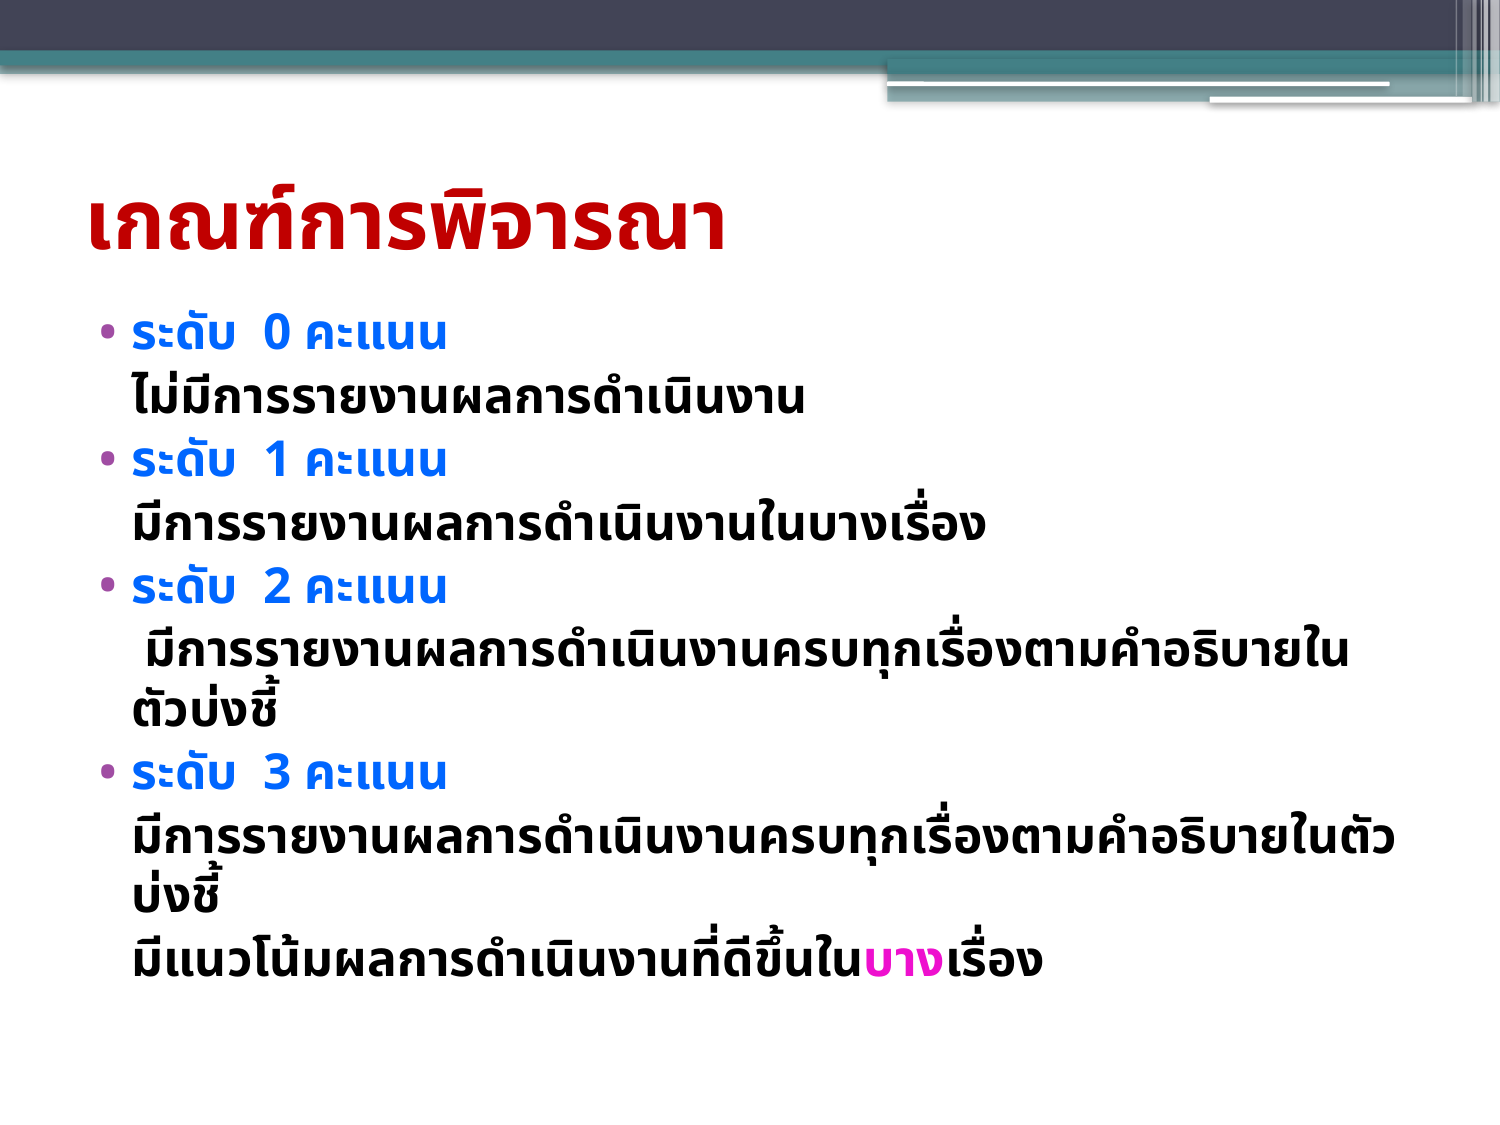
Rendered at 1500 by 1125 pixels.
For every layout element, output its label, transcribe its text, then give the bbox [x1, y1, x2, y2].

list ระดับ 0 คะแนน ไม่มีการรายงานผลการดำเนินงาน ระดับ 1 คะแนน มีการรายงานผลการดำเนินงานในบางเรื่อง ระดับ 2 คะแนน มีการรายงานผลการดำเนินงานครบทุกเรื่องตามคำอธิบายในตัวบ่งชี้ ระดับ 3 คะแนน มีการรายงานผลการดำเนินงานครบทุกเรื่องตามคำอธิบายในตัวบ่งชี้ มีแนวโน้มผลการดำเนินงานที่ดีขึ้นในบางเรื่อง [70, 292, 1421, 1003]
title เกณฑ์การพิจารณา [70, 128, 1421, 292]
